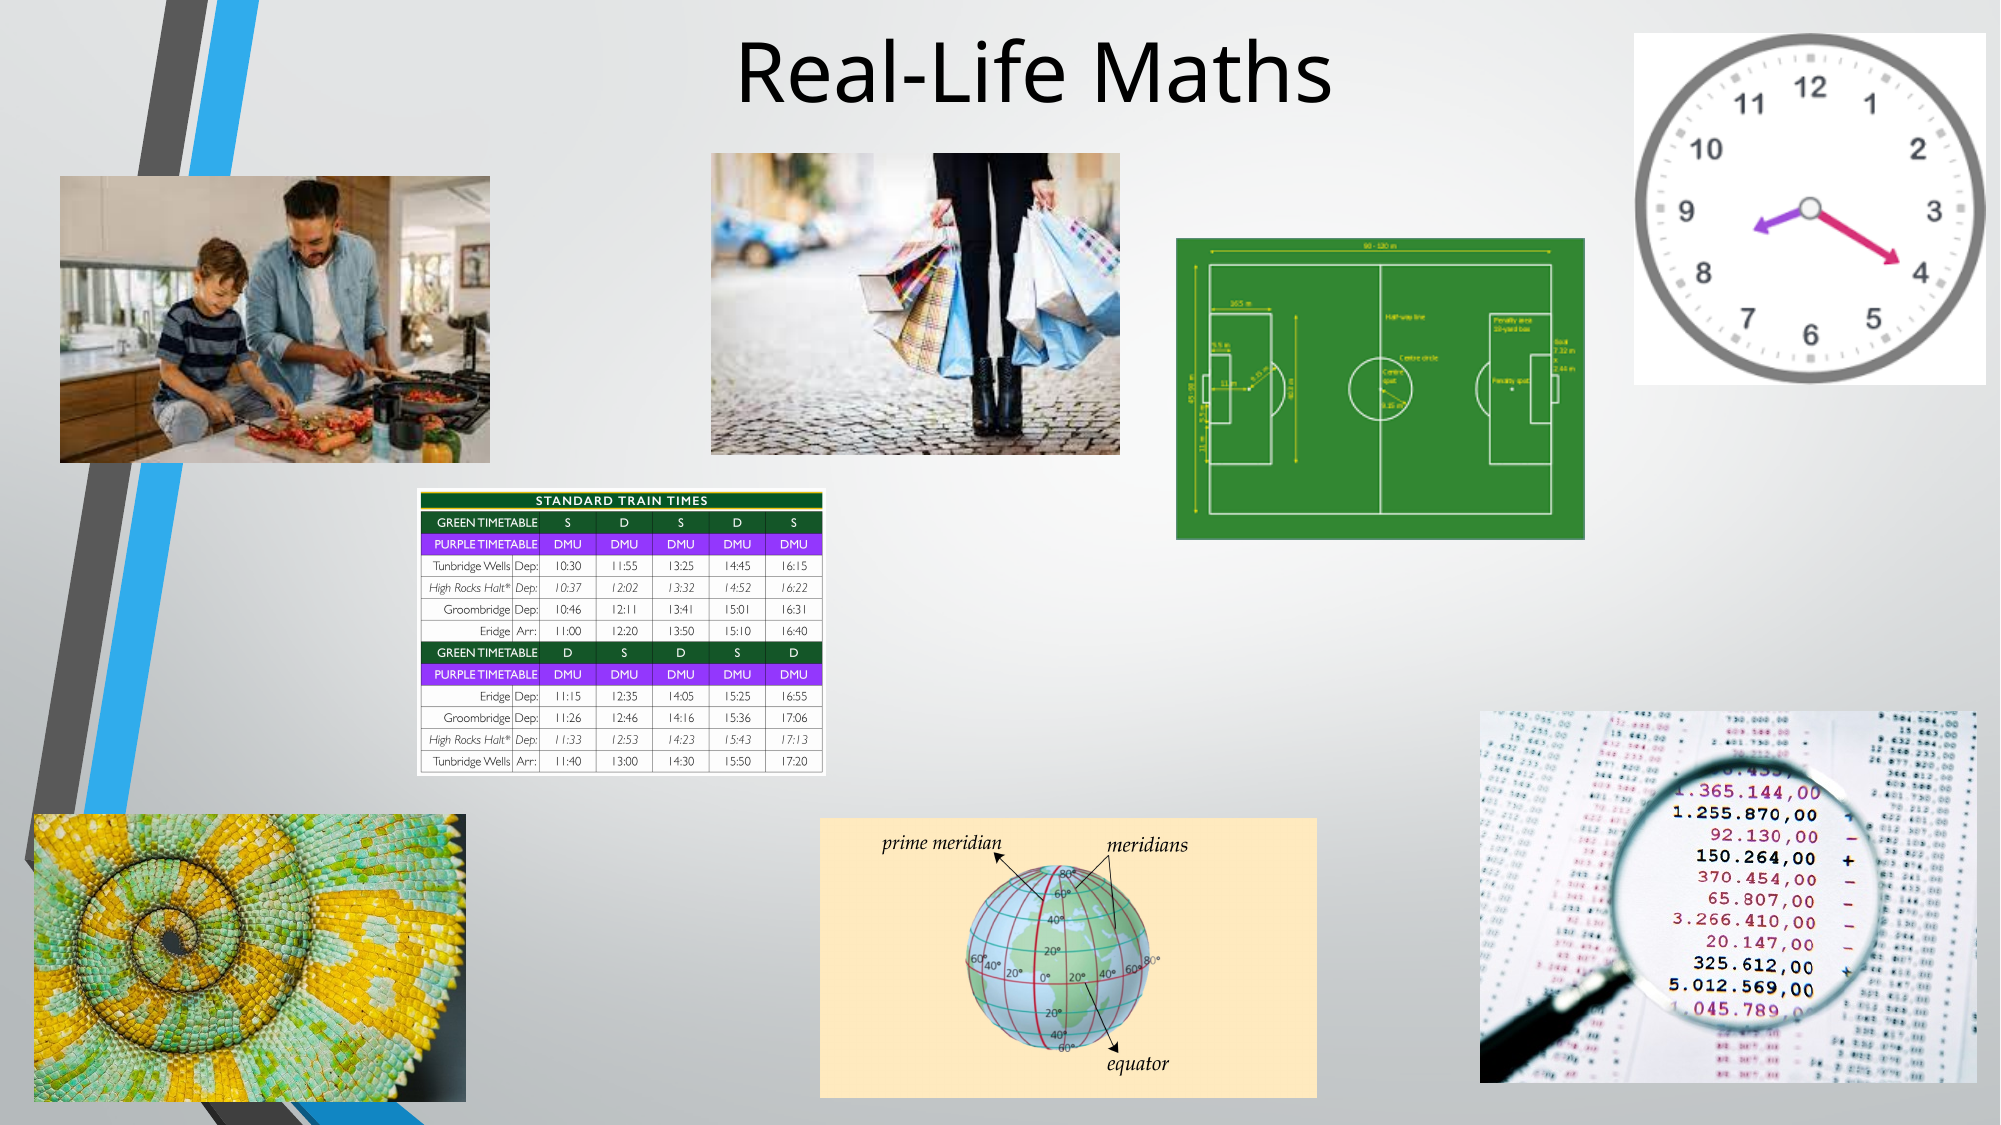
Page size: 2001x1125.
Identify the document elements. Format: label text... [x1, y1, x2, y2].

picture [0, 0, 2001, 1125]
title Real-Life Maths [234, 0, 1879, 214]
